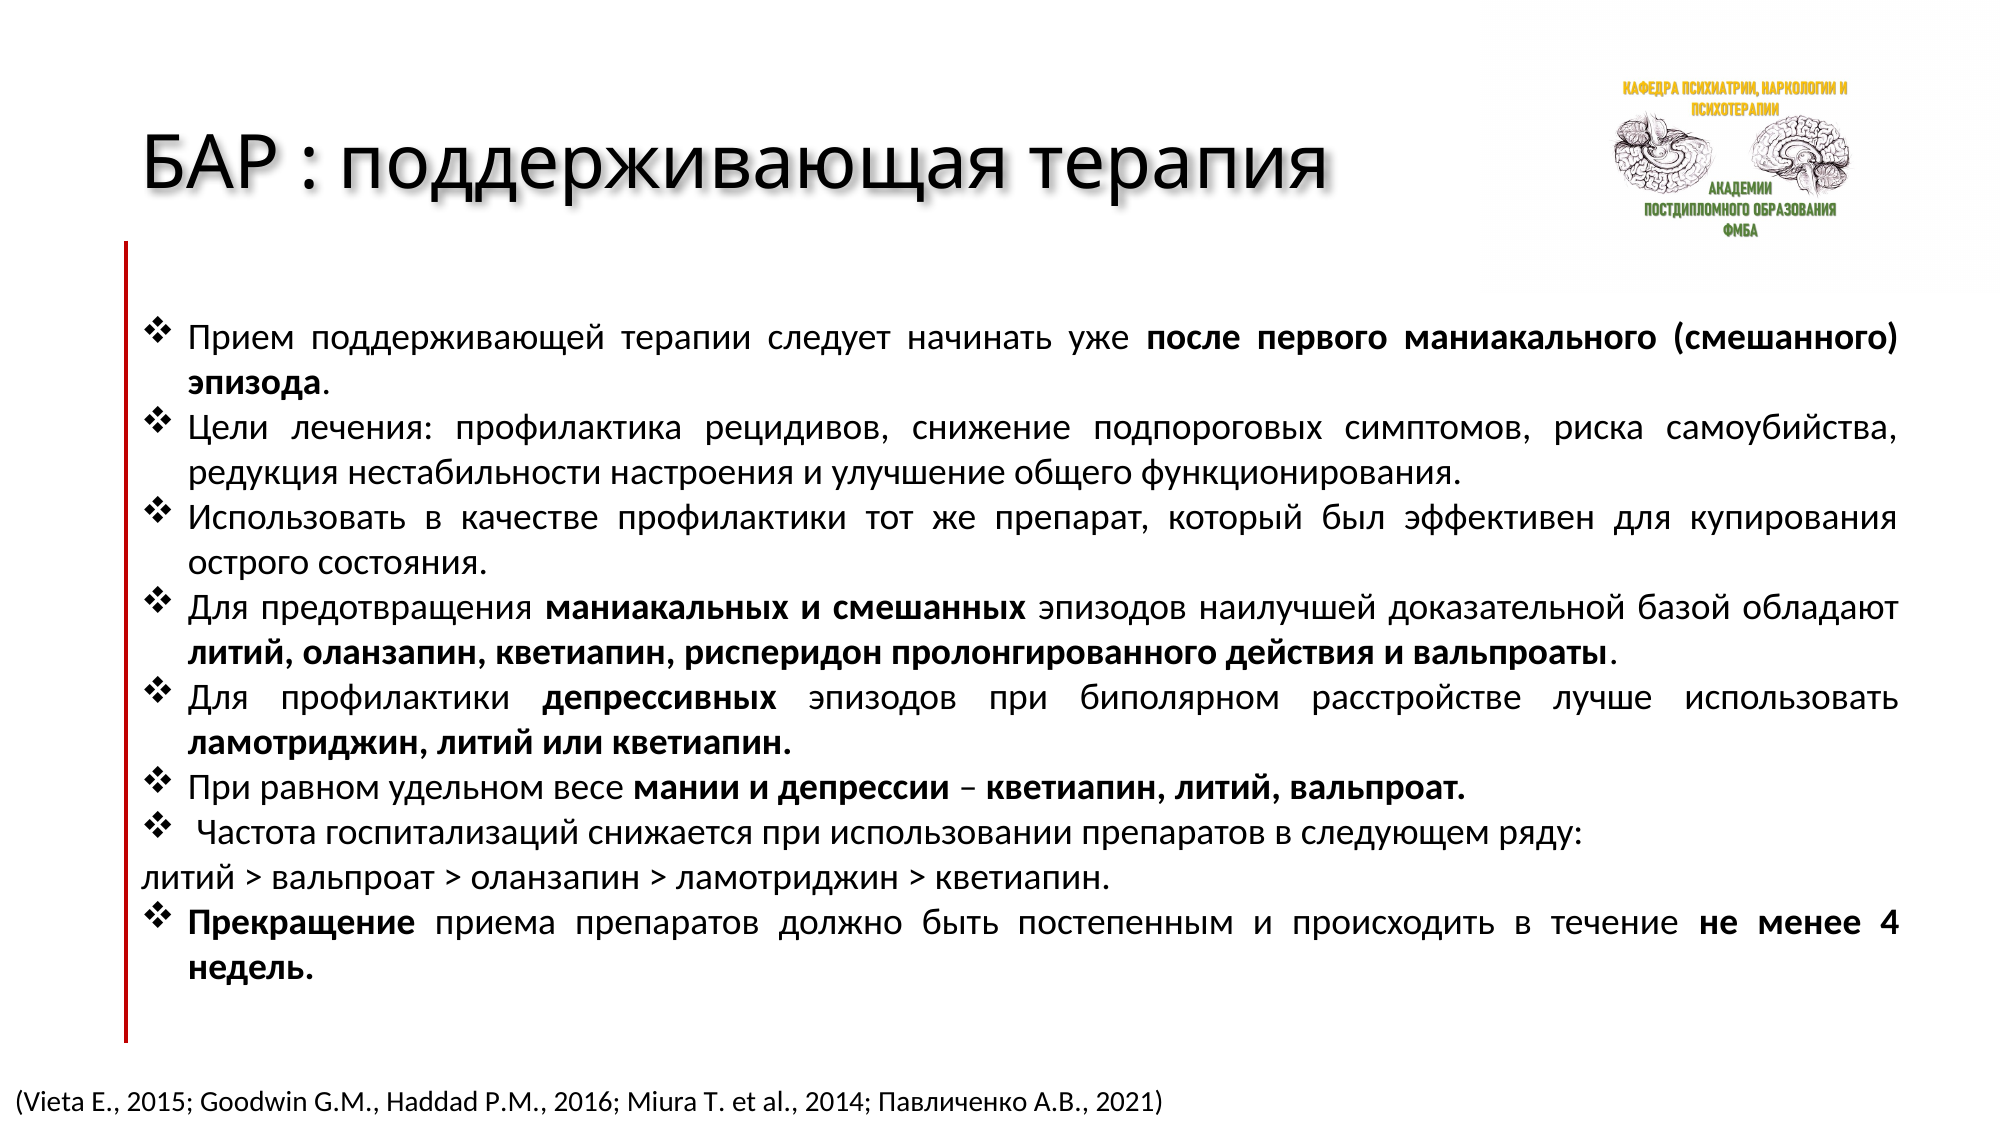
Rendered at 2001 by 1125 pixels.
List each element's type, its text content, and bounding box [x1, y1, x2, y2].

text_box Прием поддерживающей терапии следует начинать уже после первого маниакального (смешанного) эпизода. Цели лечения: профилактика рецидивов, снижение подпороговых симптомов, риска самоубийства, редукция нестабильности настроения и улучшение общего функционирования. Использовать в качестве профилактики тот же препарат, который был эффективен для купирования острого состояния. Для предотвращения маниакальных и смешанных эпизодов наилучшей доказательной базой обладают литий, оланзапин, кветиапин, рисперидон пролонгированного действия и вальпроаты. Для профилактики депрессивных эпизодов при биполярном расстройстве лучше использовать ламотриджин, литий или кветиапин. При равном удельном весе мании и депрессии – кветиапин, литий, вальпроат. Частота госпитализаций снижается при использовании препаратов в следующем ряду: литий > вальпроат > оланзапин > ламотриджин > кветиапин. Прекращение приема препаратов должно быть постепенным и происходить в течение не менее 4 недель. [128, 304, 1915, 995]
text_box (Vieta E., 2015; Goodwin G.M., Haddad P.M., 2016; Miura T. et al., 2014; Павличенко А.В., 2021) [0, 1074, 1926, 1125]
title БАР : поддерживающая терапия [125, 55, 1480, 273]
picture [1480, 0, 2000, 293]
